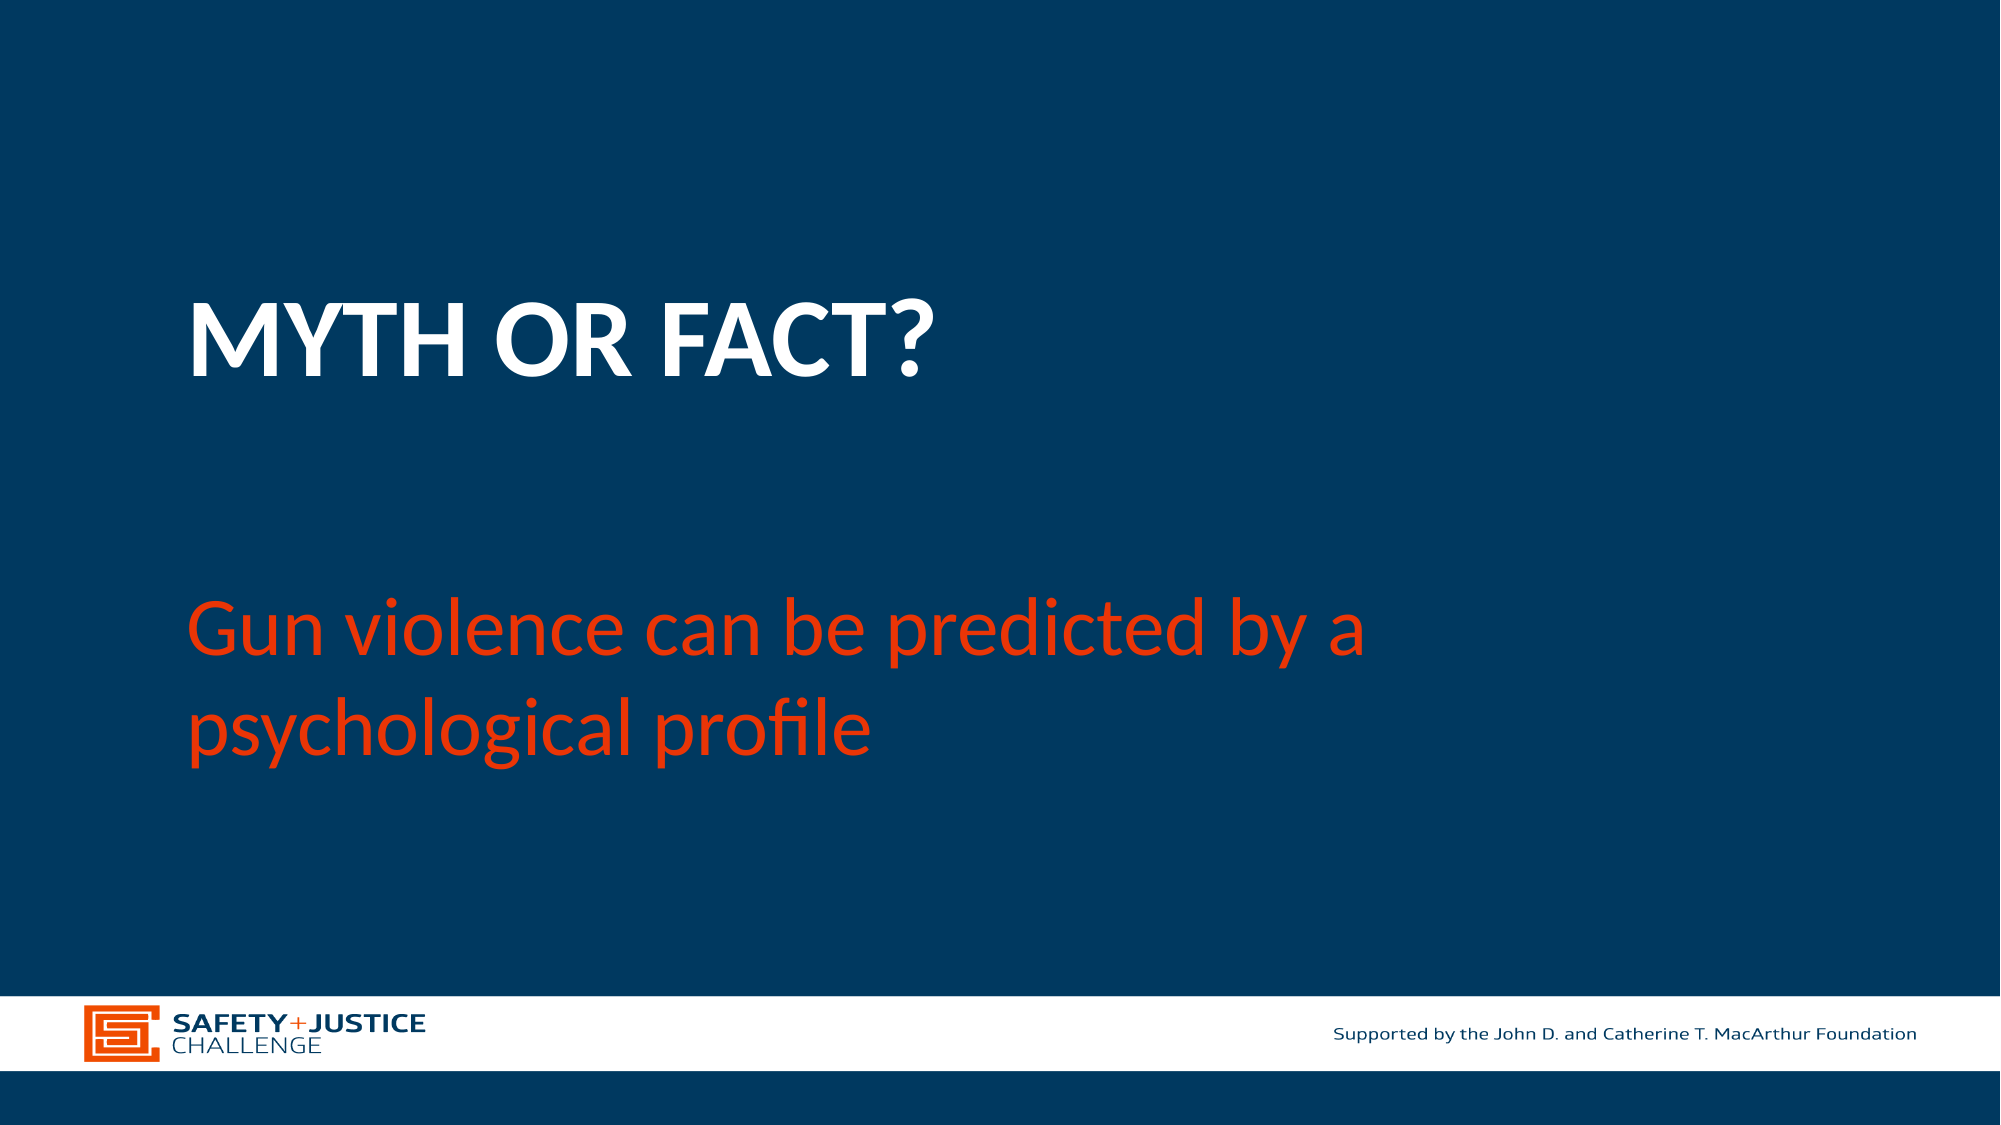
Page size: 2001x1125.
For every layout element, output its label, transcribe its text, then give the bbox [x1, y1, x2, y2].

title Myth or fact? [171, 282, 1845, 524]
picture [0, 0, 2000, 1125]
list Gun violence can be predicted by a psychological profile [171, 564, 1845, 811]
